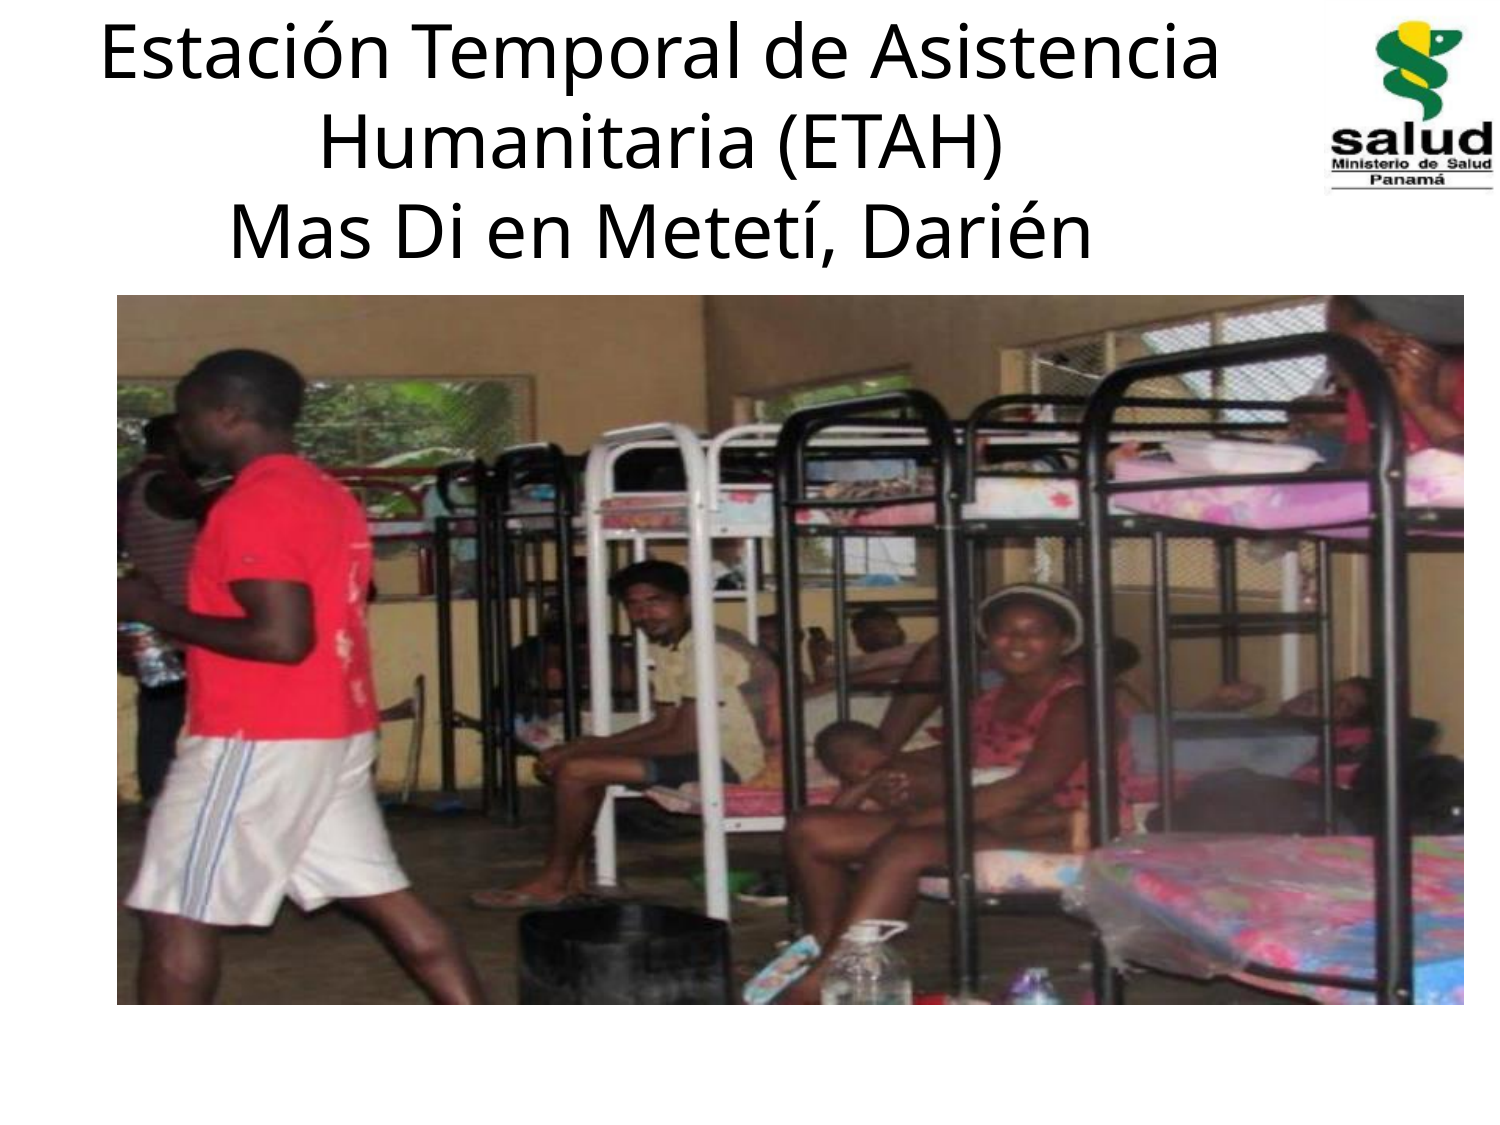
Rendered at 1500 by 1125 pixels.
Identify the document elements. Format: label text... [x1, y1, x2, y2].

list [117, 295, 1464, 1006]
title Estación Temporal de Asistencia Humanitaria (ETAH) Mas Di en Metetí, Darién [0, 76, 1320, 201]
picture [1324, 0, 1500, 196]
